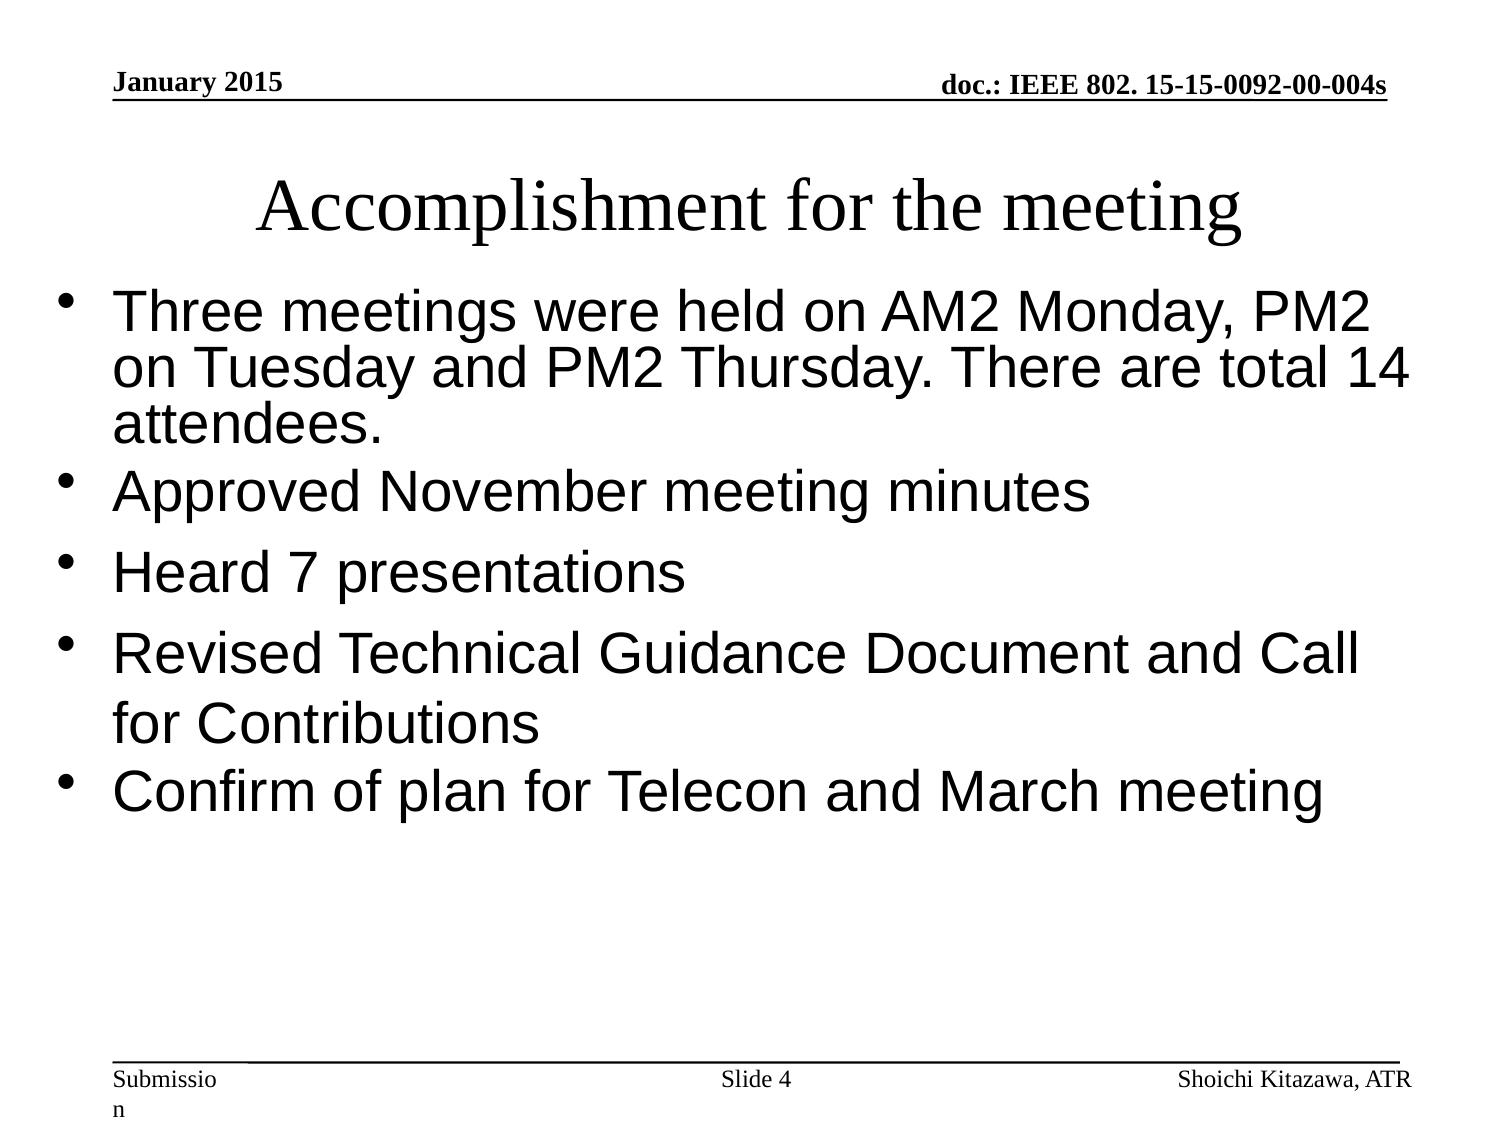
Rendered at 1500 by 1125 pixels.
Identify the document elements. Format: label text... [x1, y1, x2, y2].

footer Shoichi Kitazawa, ATR [900, 1062, 1413, 1093]
title Accomplishment for the meeting [112, 112, 1388, 278]
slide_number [112, 62, 375, 98]
list Three meetings were held on AM2 Monday, PM2 on Tuesday and PM2 Thursday. There are total 14 attendees. Approved November meeting minutes Heard 7 presentations Revised Technical Guidance Document and Call for Contributions Confirm of plan for Telecon and March meeting [41, 278, 1459, 1036]
slide_number Slide 4 [712, 1062, 800, 1093]
